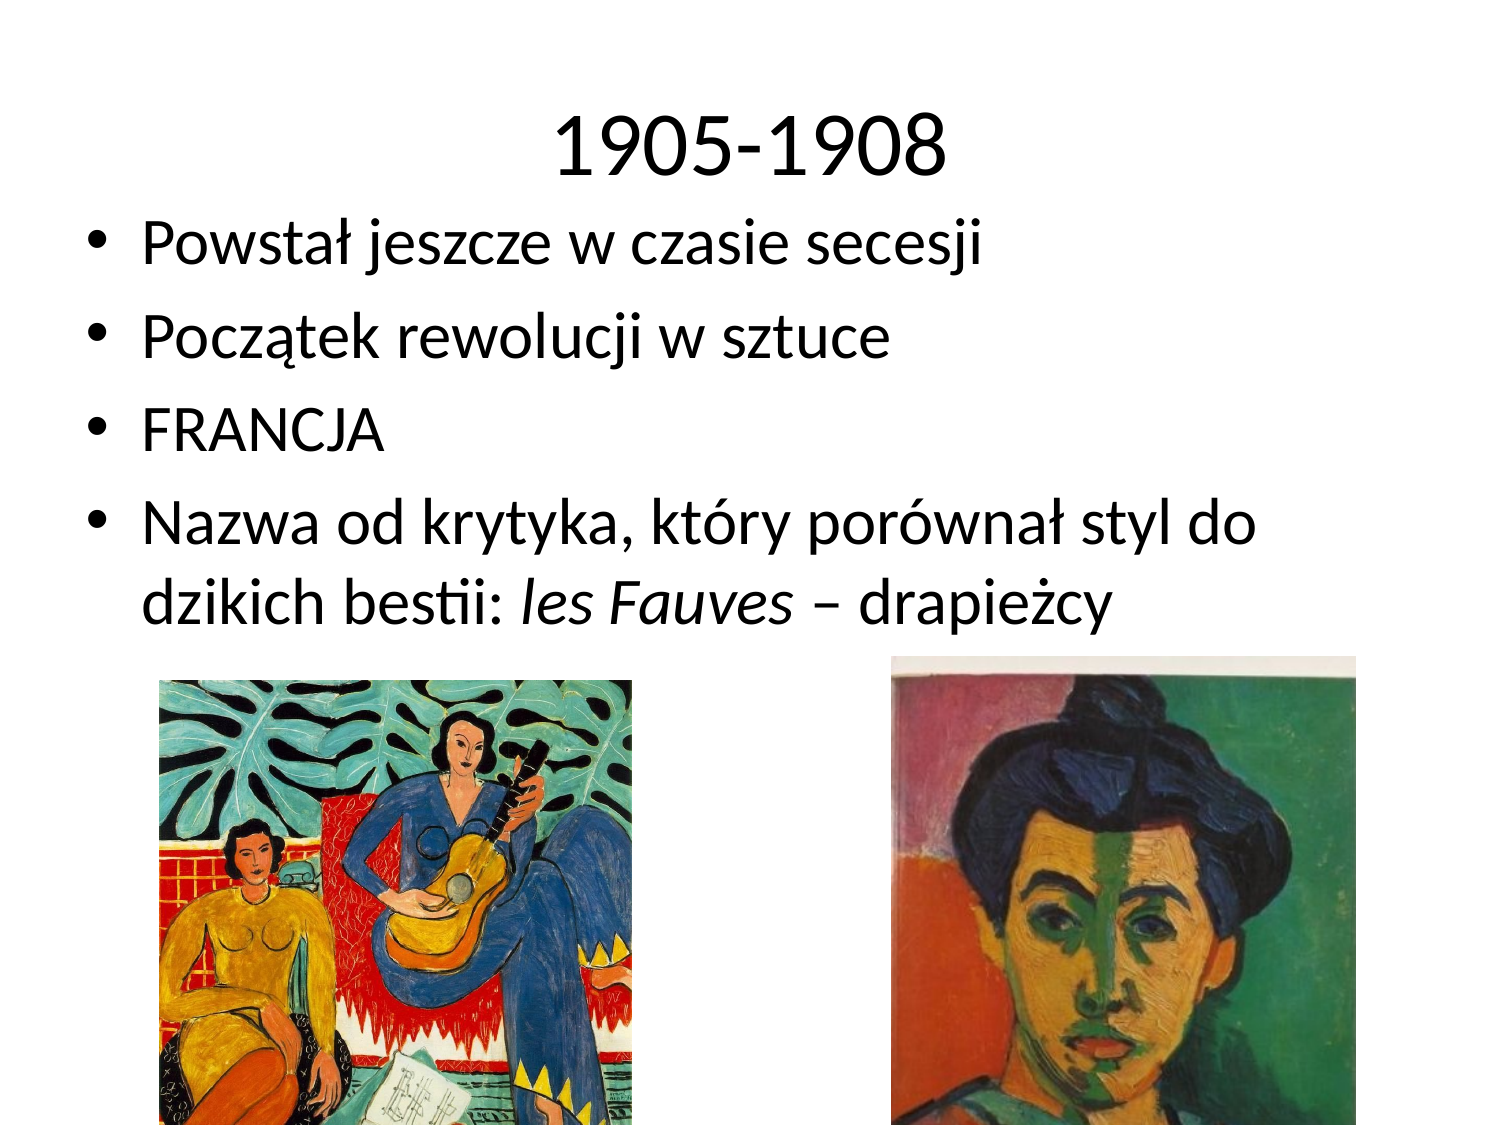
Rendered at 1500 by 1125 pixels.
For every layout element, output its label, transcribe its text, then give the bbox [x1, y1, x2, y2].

picture [159, 680, 633, 1125]
list Powstał jeszcze w czasie secesji Początek rewolucji w sztuce FRANCJA Nazwa od krytyka, który porównał styl do dzikich bestii: les Fauves – drapieżcy [70, 190, 1421, 934]
picture [891, 656, 1357, 1125]
title 1905-1908 [75, 45, 1425, 233]
